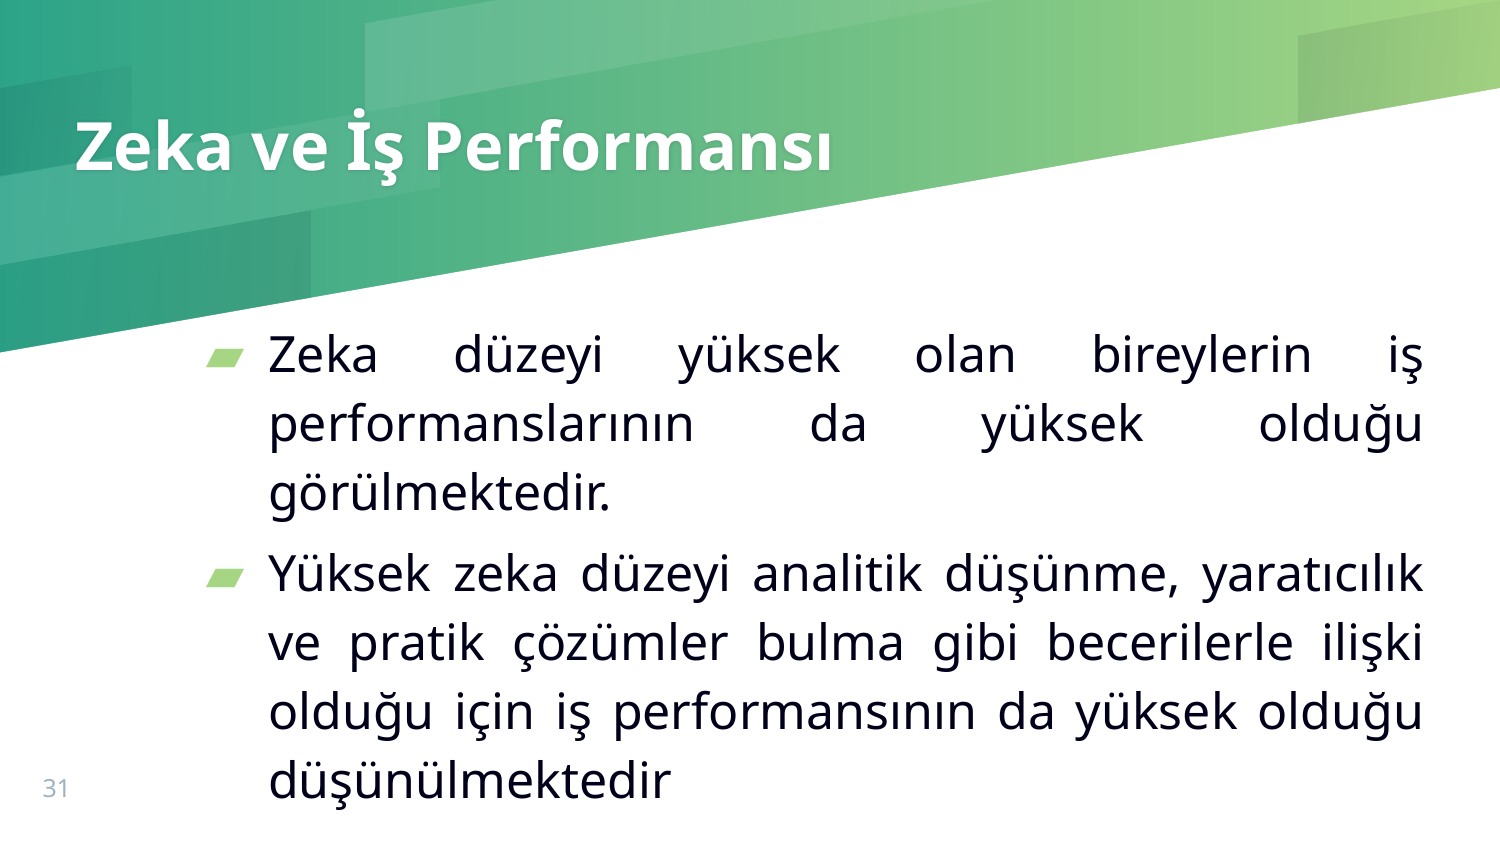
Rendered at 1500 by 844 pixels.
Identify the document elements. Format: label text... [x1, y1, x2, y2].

list Zeka düzeyi yüksek olan bireylerin iş performanslarının da yüksek olduğu görülmektedir. Yüksek zeka düzeyi analitik düşünme, yaratıcılık ve pratik çözümler bulma gibi becerilerle ilişki olduğu için iş performansının da yüksek olduğu düşünülmektedir [193, 313, 1425, 792]
title Zeka ve İş Performansı [75, 0, 975, 298]
slide_number 31 [42, 766, 122, 807]
